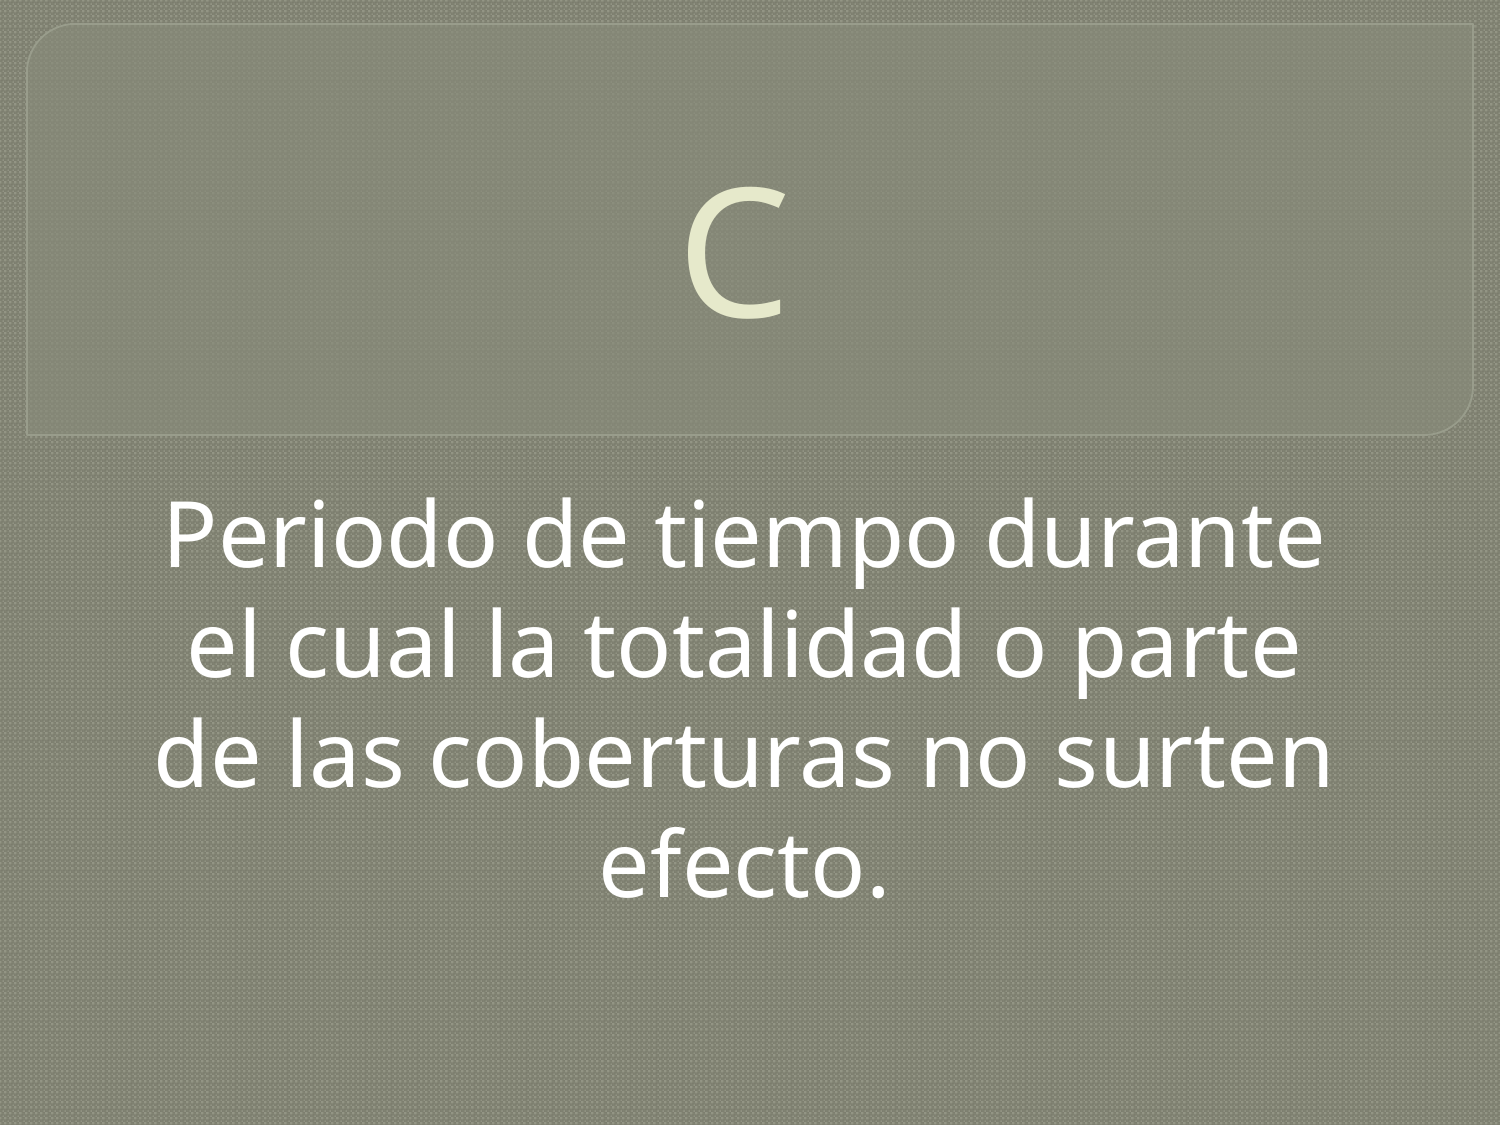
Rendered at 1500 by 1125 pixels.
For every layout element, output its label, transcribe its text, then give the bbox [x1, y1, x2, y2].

title C [105, 128, 1394, 361]
subtitle Periodo de tiempo durante el cual la totalidad o parte de las coberturas no surten efecto. [117, 468, 1406, 757]
